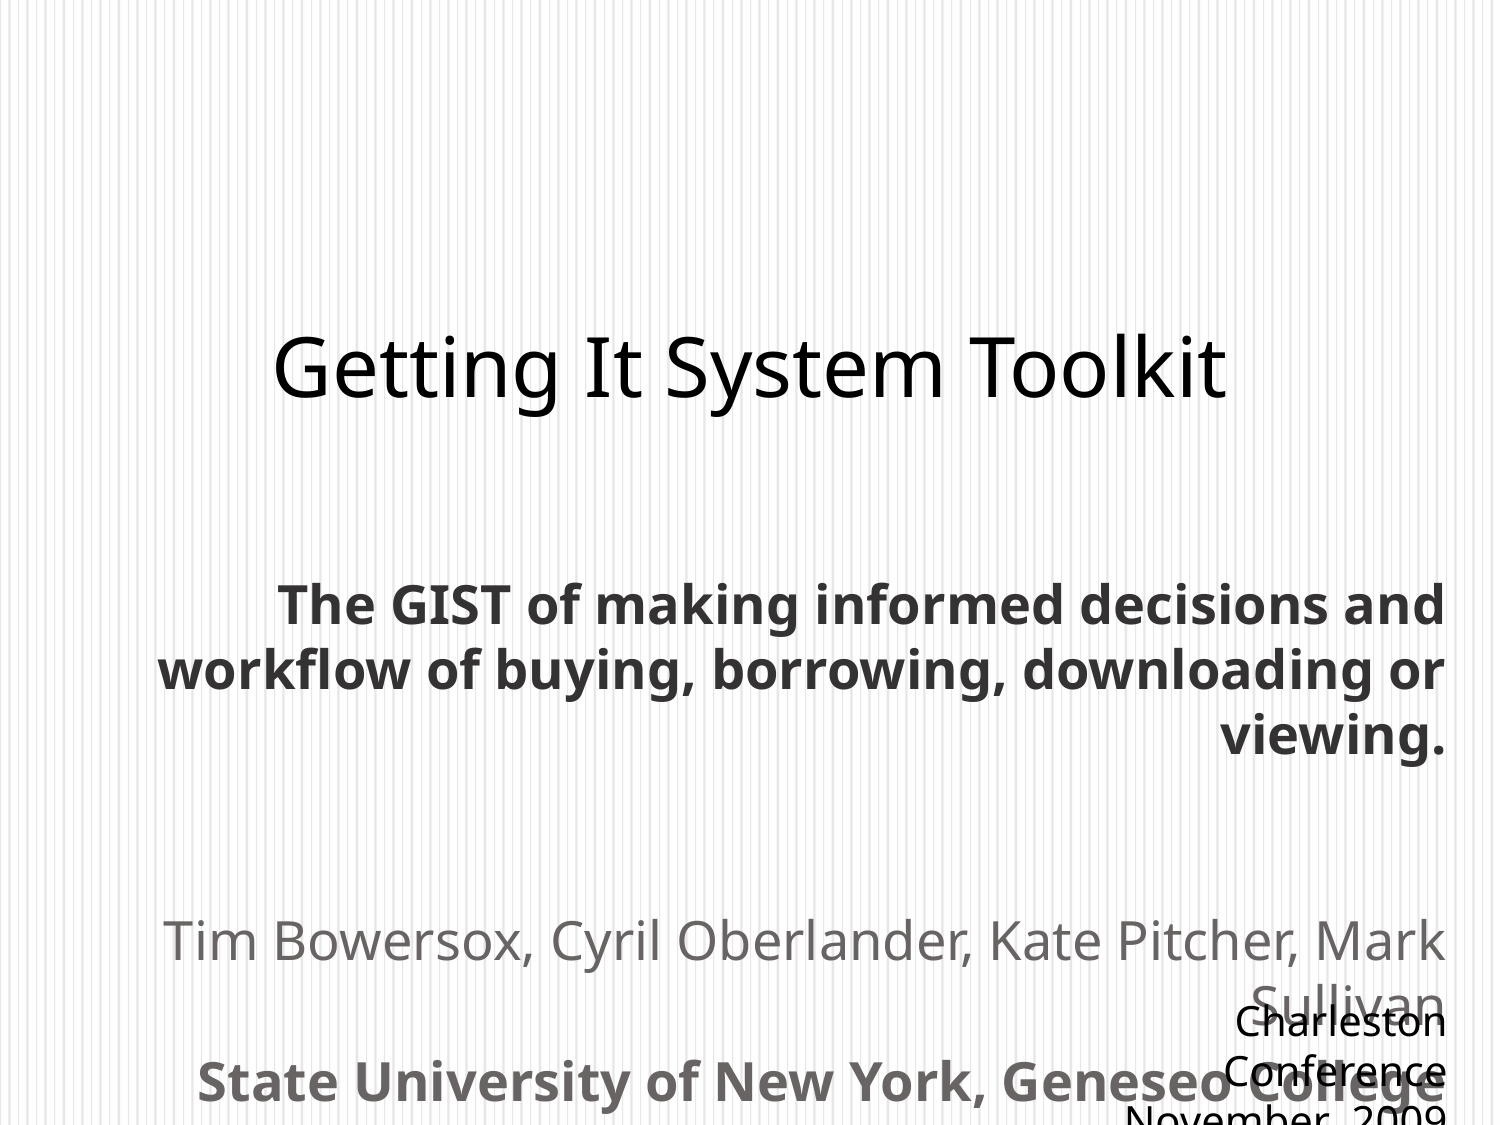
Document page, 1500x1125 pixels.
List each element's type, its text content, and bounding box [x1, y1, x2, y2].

subtitle The GIST of making informed decisions and workflow of buying, borrowing, downloading or viewing. Tim Bowersox, Cyril Oberlander, Kate Pitcher, Mark Sullivan State University of New York, Geneseo College [37, 562, 1463, 846]
text_box Charleston Conference November 2009 [1074, 987, 1463, 1125]
title Getting It System Toolkit [74, 246, 1426, 489]
